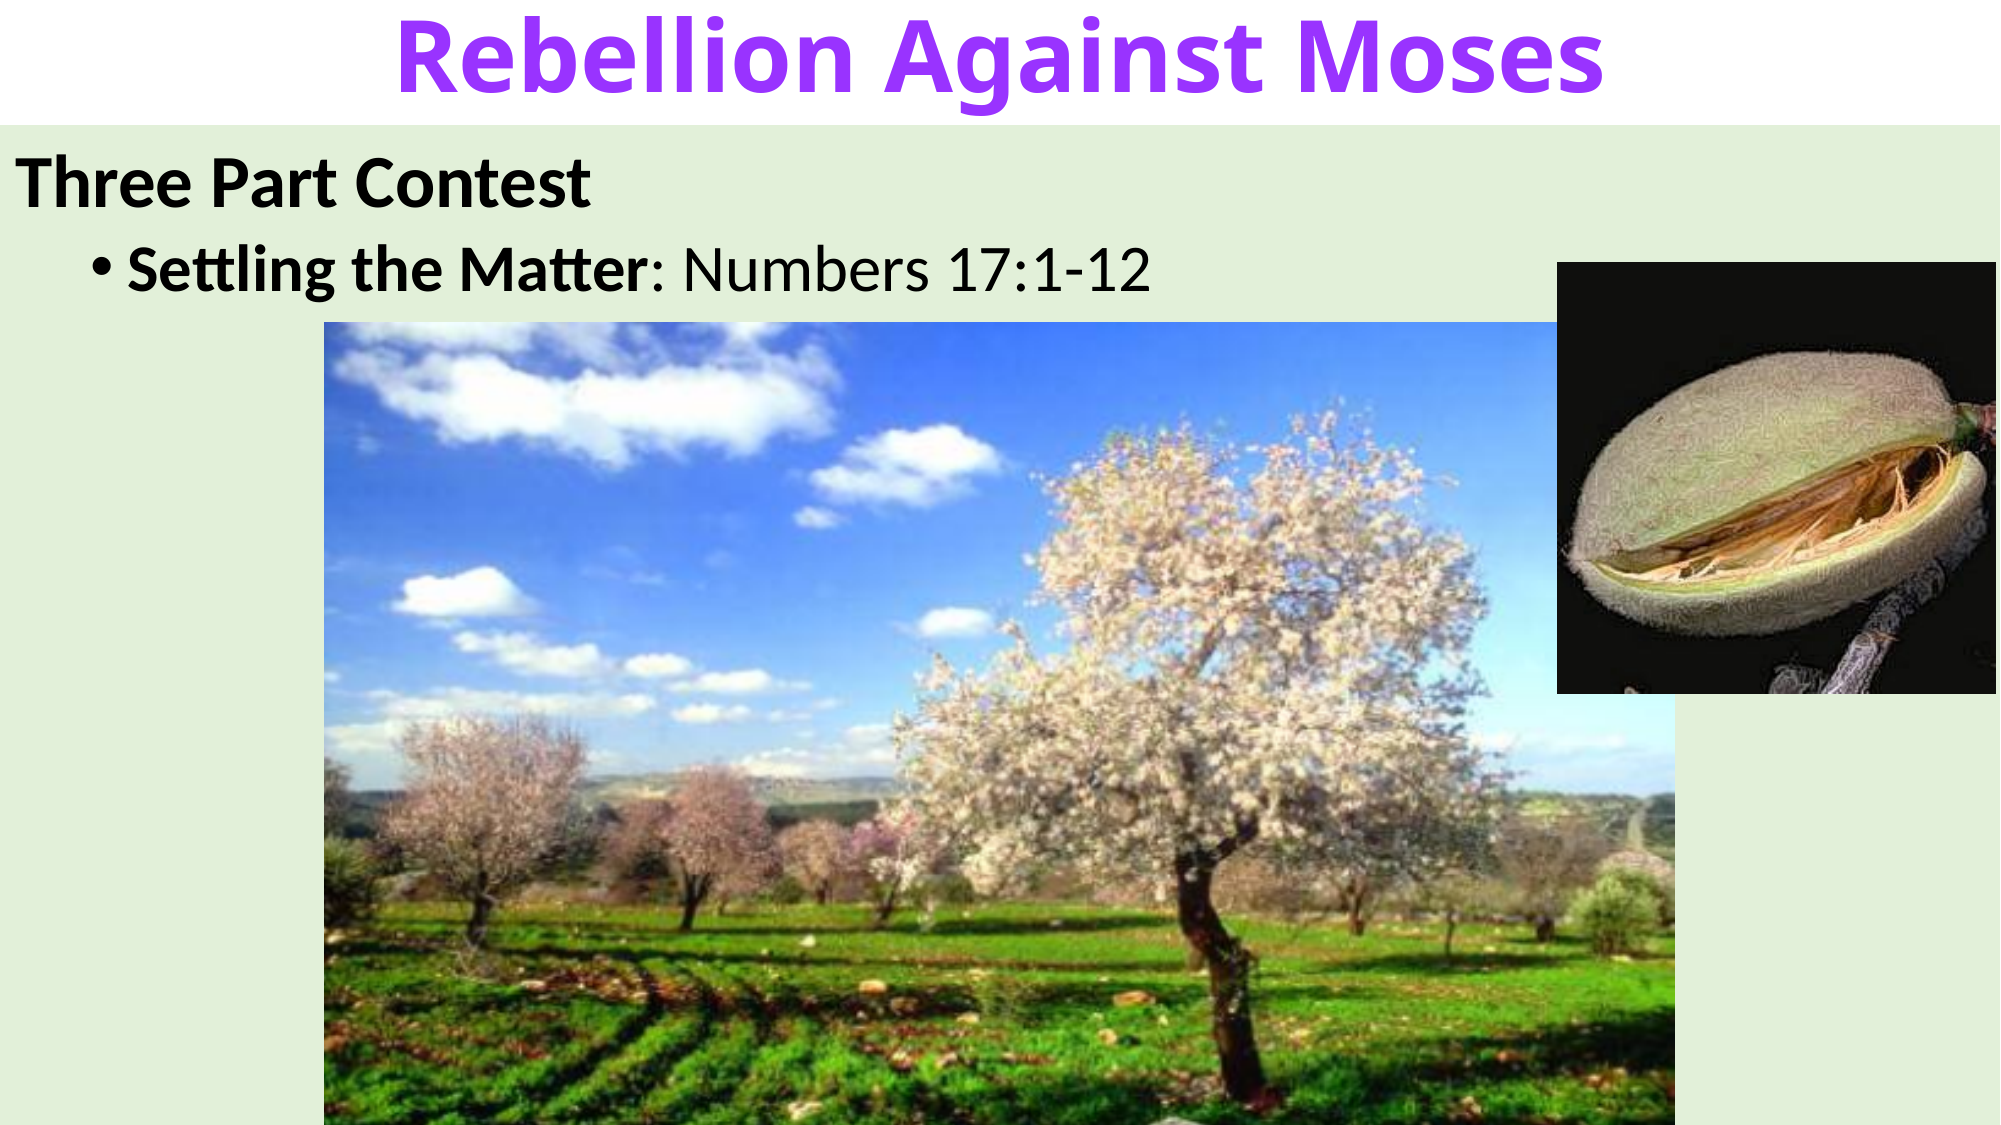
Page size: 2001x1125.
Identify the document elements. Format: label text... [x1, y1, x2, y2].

picture [324, 262, 1996, 1125]
text_box Rebellion Against Moses [0, 0, 2000, 125]
list Three Part Contest Settling the Matter: Numbers 17:1-12 [0, 135, 1600, 1110]
